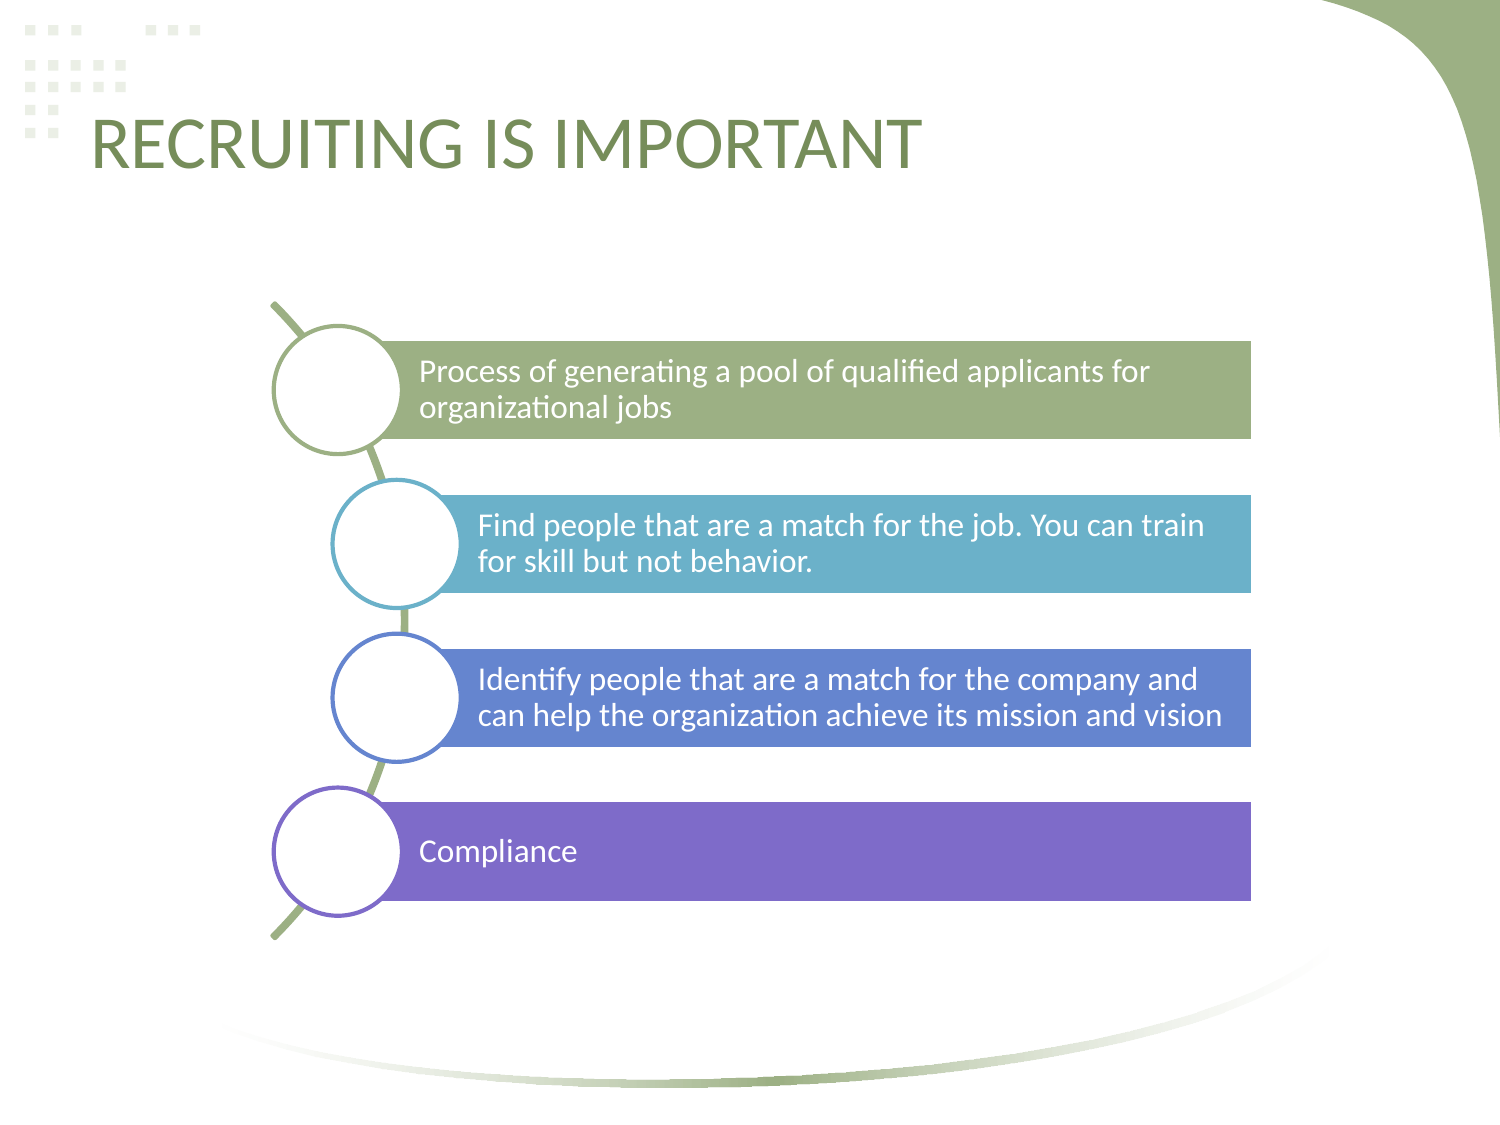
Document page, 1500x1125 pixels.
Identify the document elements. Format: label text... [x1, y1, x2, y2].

title RECRUITING IS IMPORTANT [75, 45, 1425, 233]
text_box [262, 287, 1263, 955]
